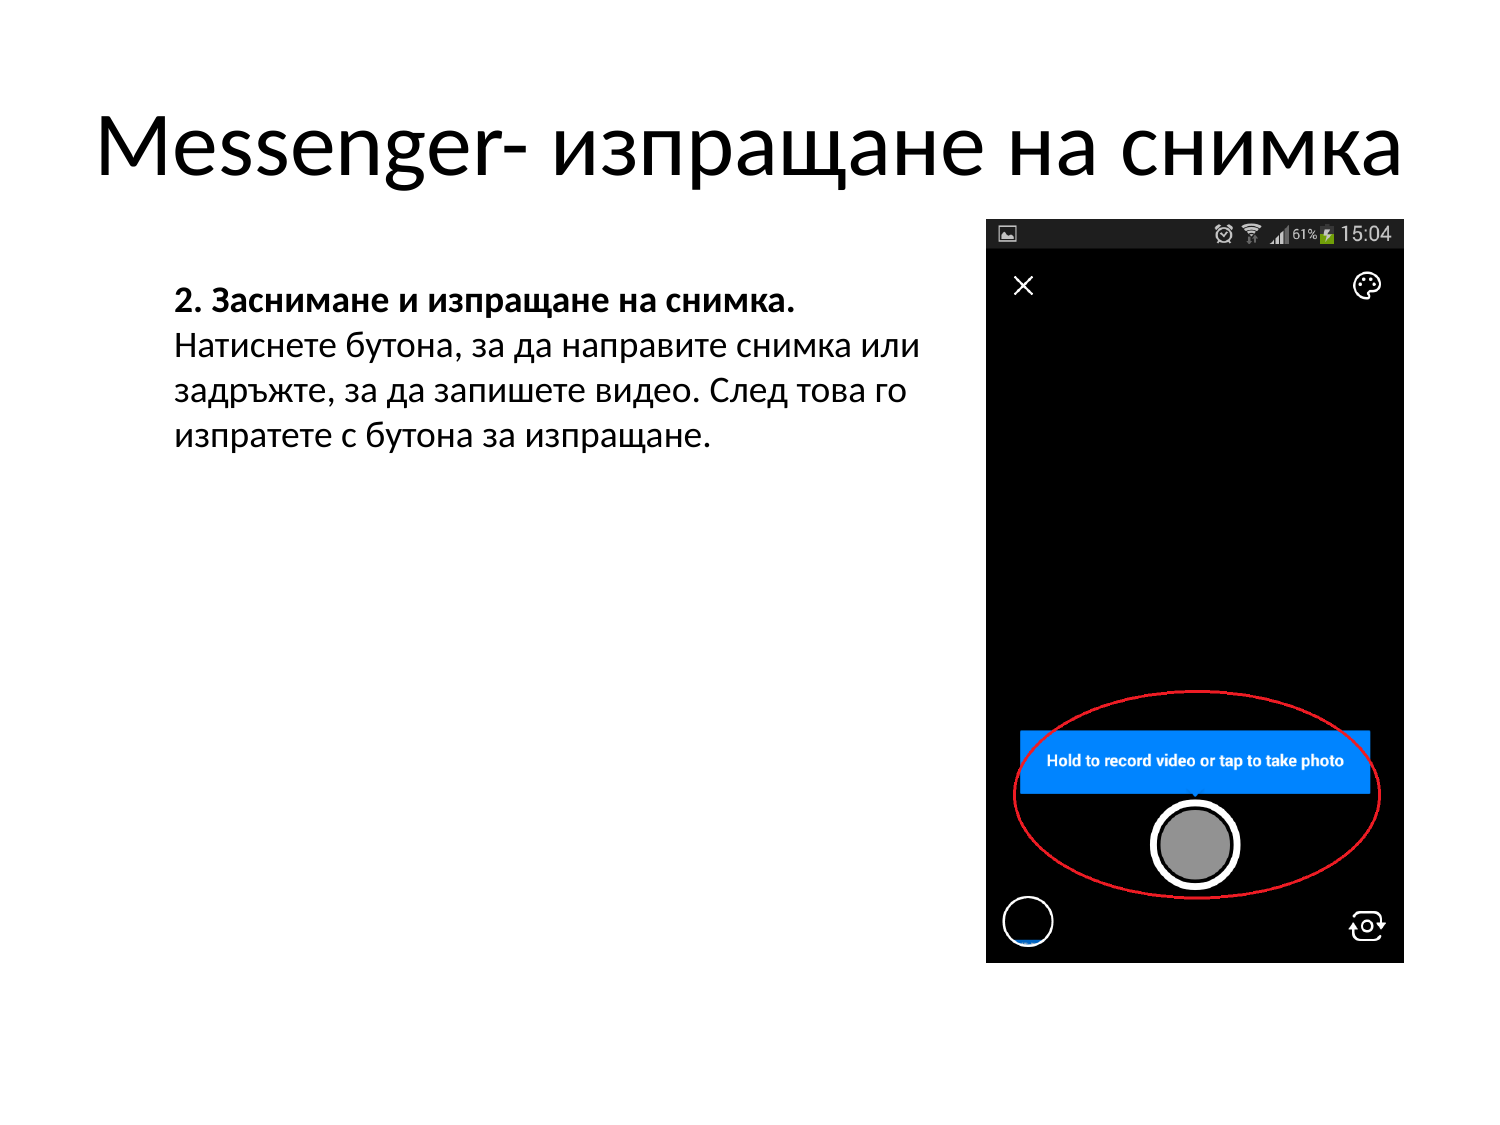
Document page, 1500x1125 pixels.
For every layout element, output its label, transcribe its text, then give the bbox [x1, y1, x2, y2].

text_box 2. Заснимане и изпращане на снимка. Натиснете бутона, за да направите снимка или задръжте, за да запишете видео. След това го изпратете с бутона за изпращане. [159, 267, 939, 462]
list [985, 219, 1405, 963]
title Messenger- изпращане на снимка [75, 45, 1425, 233]
